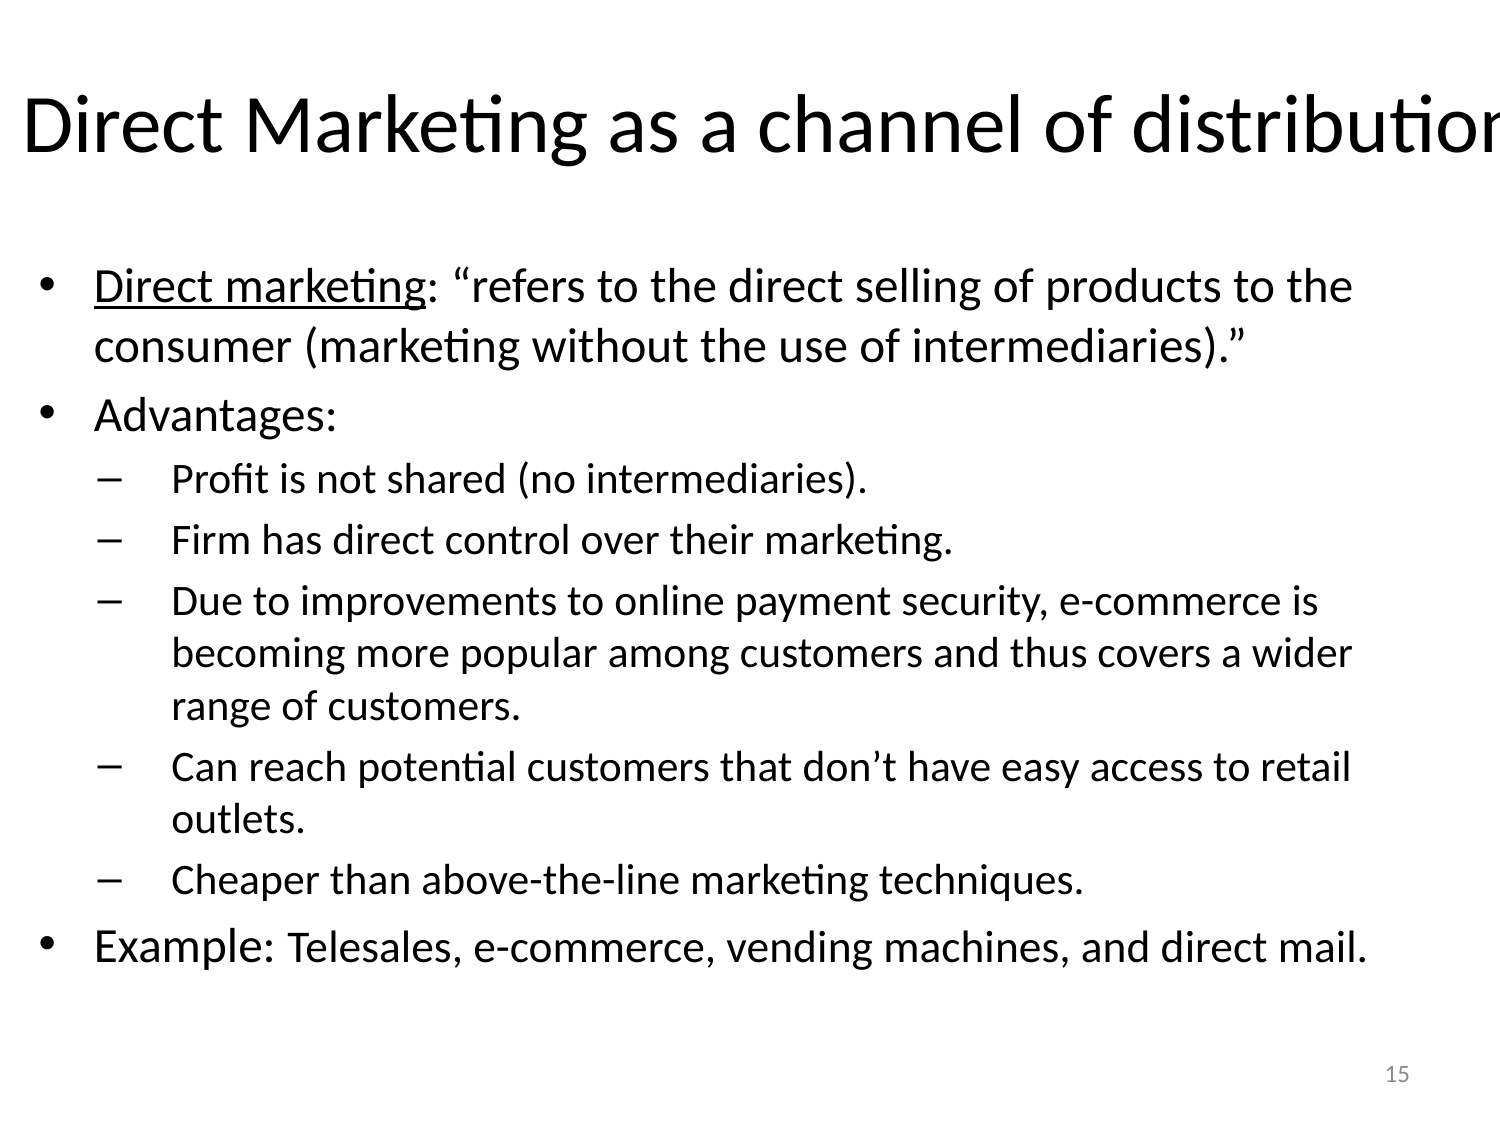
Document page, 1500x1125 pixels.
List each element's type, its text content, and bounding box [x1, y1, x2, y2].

list Direct marketing: “refers to the direct selling of products to the consumer (marketing without the use of intermediaries).” Advantages: Profit is not shared (no intermediaries). Firm has direct control over their marketing. Due to improvements to online payment security, e-commerce is becoming more popular among customers and thus covers a wider range of customers. Can reach potential customers that don’t have easy access to retail outlets. Cheaper than above-the-line marketing techniques. Example: Telesales, e-commerce, vending machines, and direct mail. [23, 246, 1465, 984]
slide_number 15 [1074, 1042, 1425, 1103]
title Direct Marketing as a channel of distribution [0, 37, 1500, 200]
